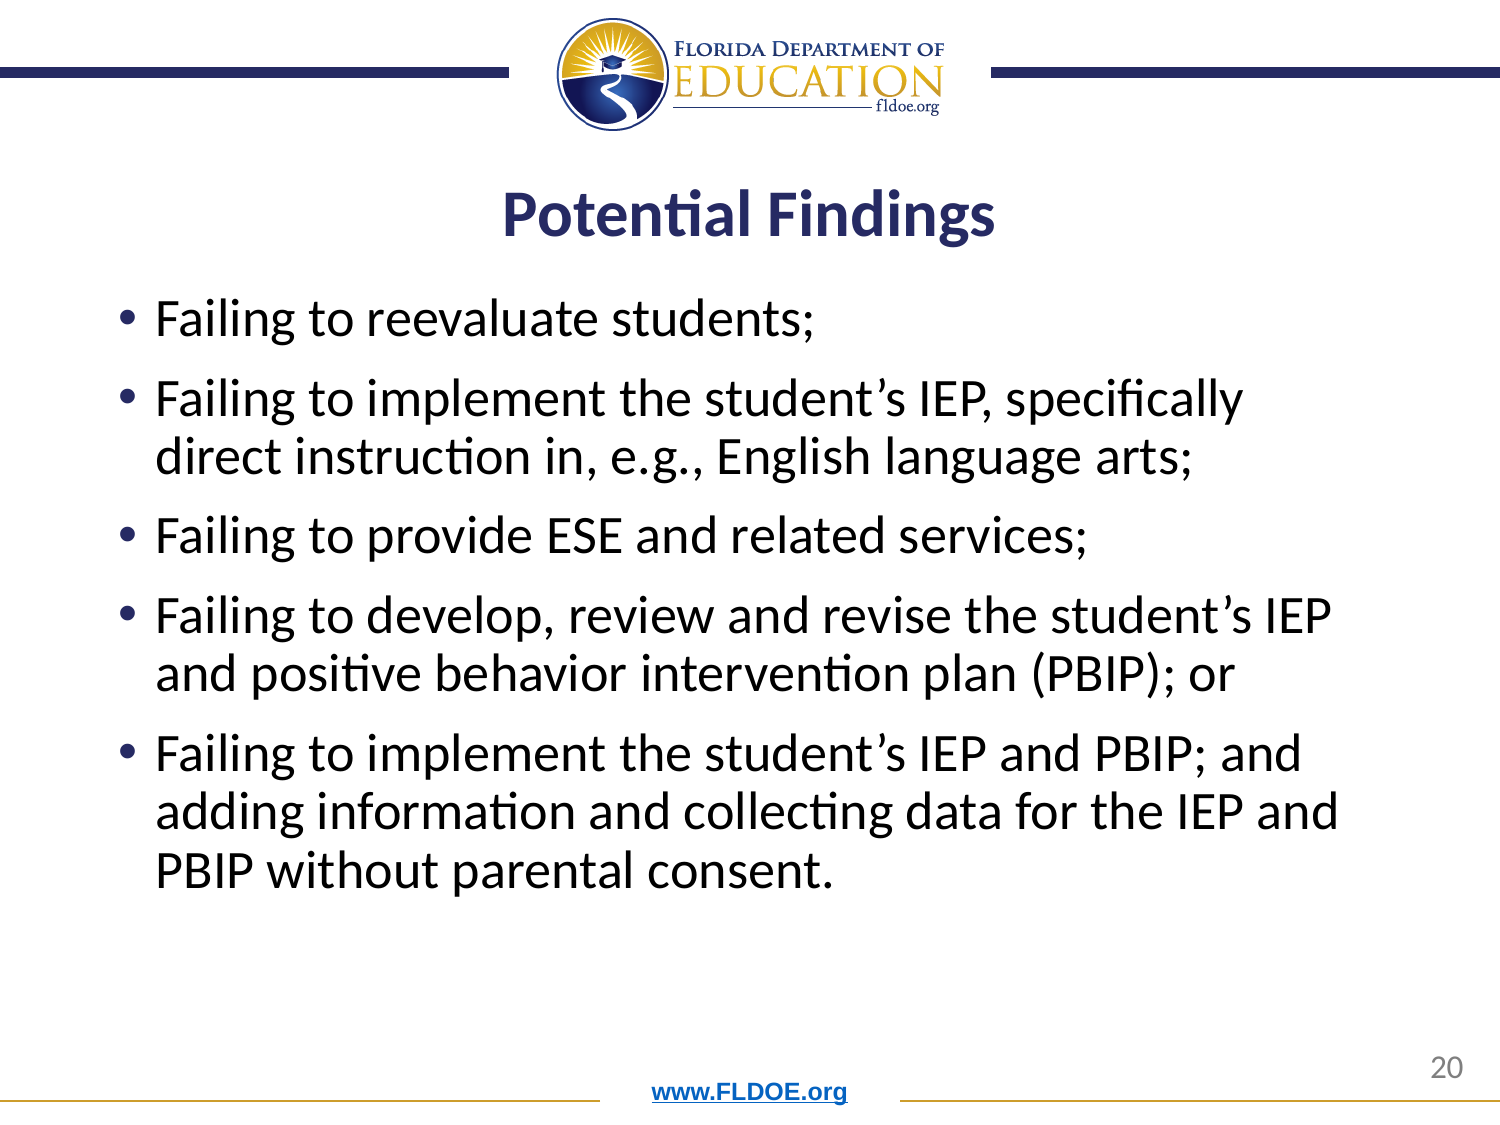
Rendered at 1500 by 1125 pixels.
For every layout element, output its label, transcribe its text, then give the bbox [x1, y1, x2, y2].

title Potential Findings [103, 148, 1397, 259]
list Failing to reevaluate students; Failing to implement the student’s IEP, specifically direct instruction in, e.g., English language arts; Failing to provide ESE and related services; Failing to develop, review and revise the student’s IEP and positive behavior intervention plan (PBIP); or Failing to implement the student’s IEP and PBIP; and adding information and collecting data for the IEP and PBIP without parental consent. [103, 282, 1397, 1052]
picture [538, 3, 962, 145]
